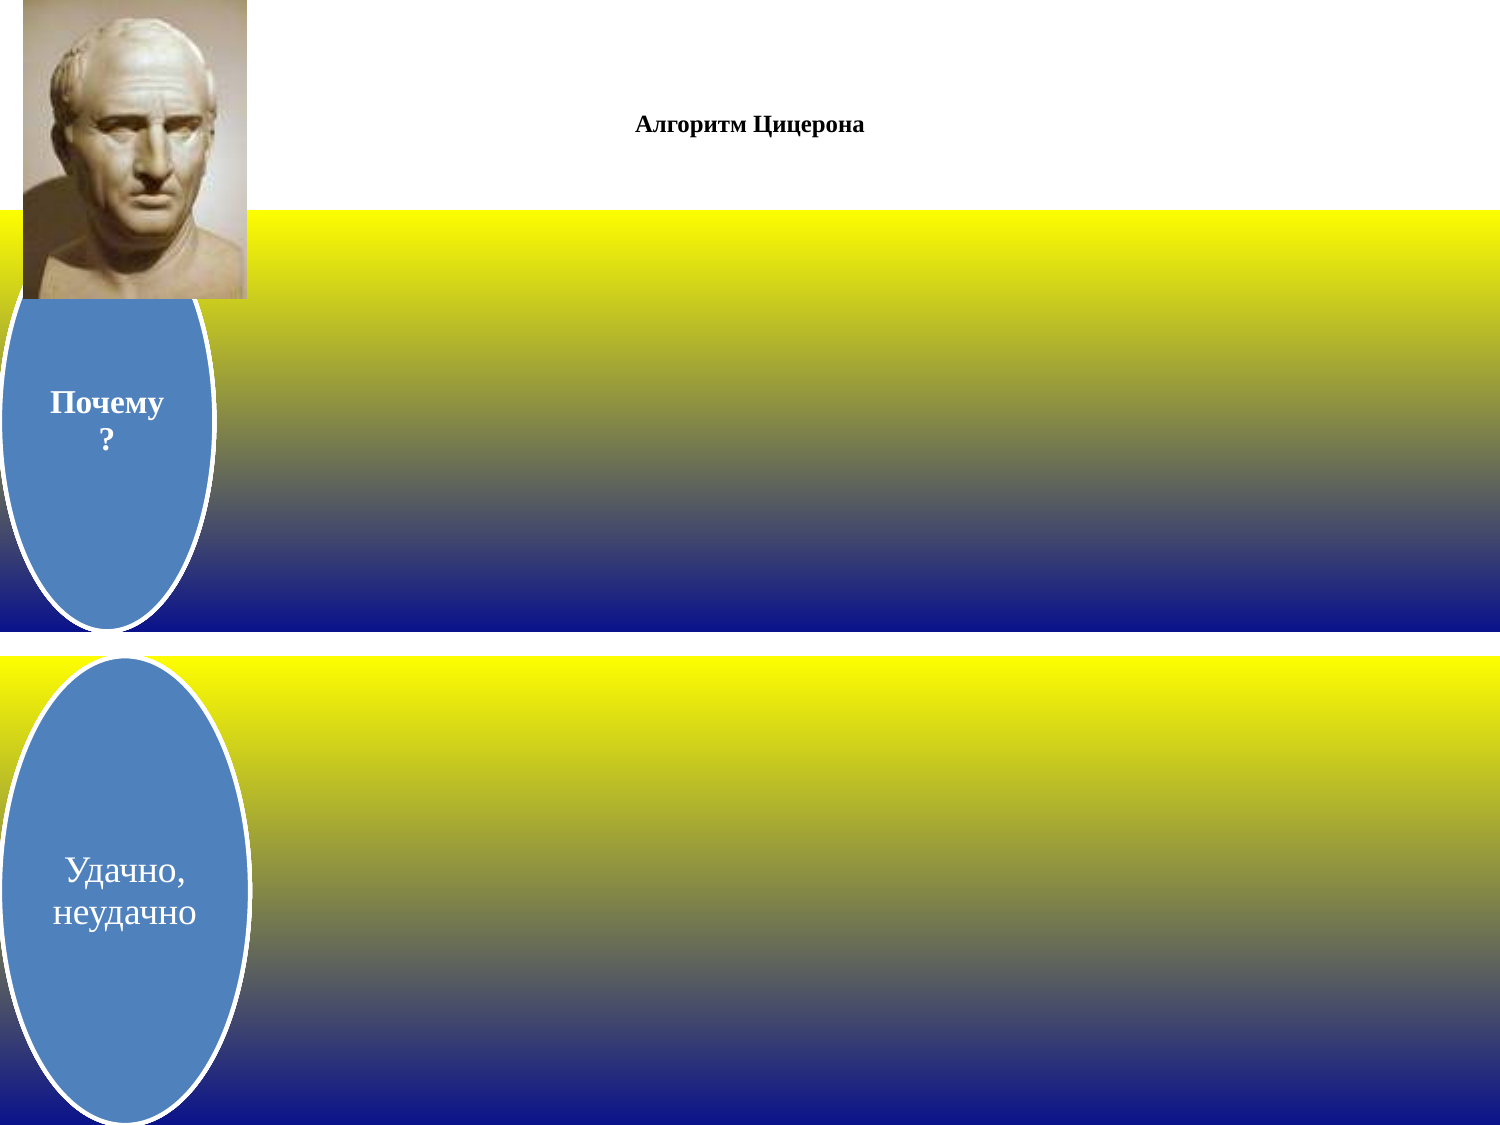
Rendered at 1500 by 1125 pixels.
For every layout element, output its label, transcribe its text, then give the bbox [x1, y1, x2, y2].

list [0, 210, 1500, 632]
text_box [0, 656, 1500, 1125]
picture [23, 0, 247, 299]
title Алгоритм Цицерона [251, 99, 1425, 175]
